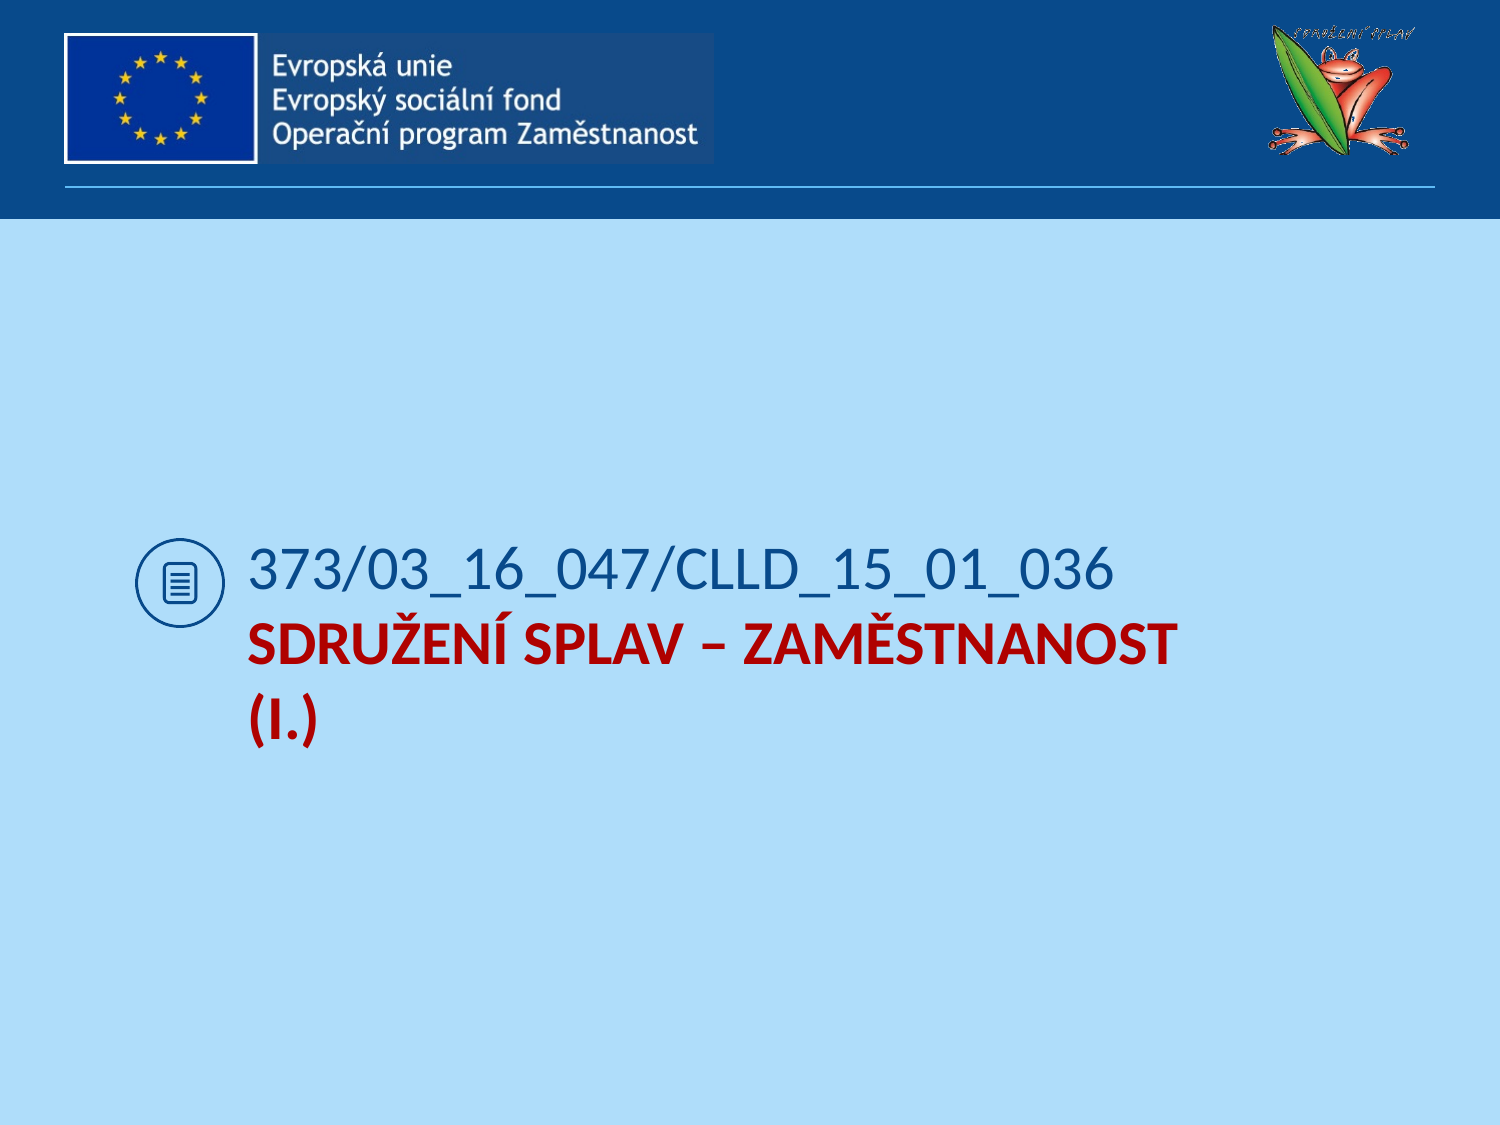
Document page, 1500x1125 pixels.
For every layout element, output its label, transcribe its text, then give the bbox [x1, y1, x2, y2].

title 373/03_16_047/CLLD_15_01_036 Sdružení SPLAV – zaměstnanost (I.) [242, 527, 1223, 633]
picture [135, 538, 225, 628]
text_box [112, 633, 1412, 1071]
picture [64, 33, 714, 164]
picture [1257, 18, 1421, 155]
